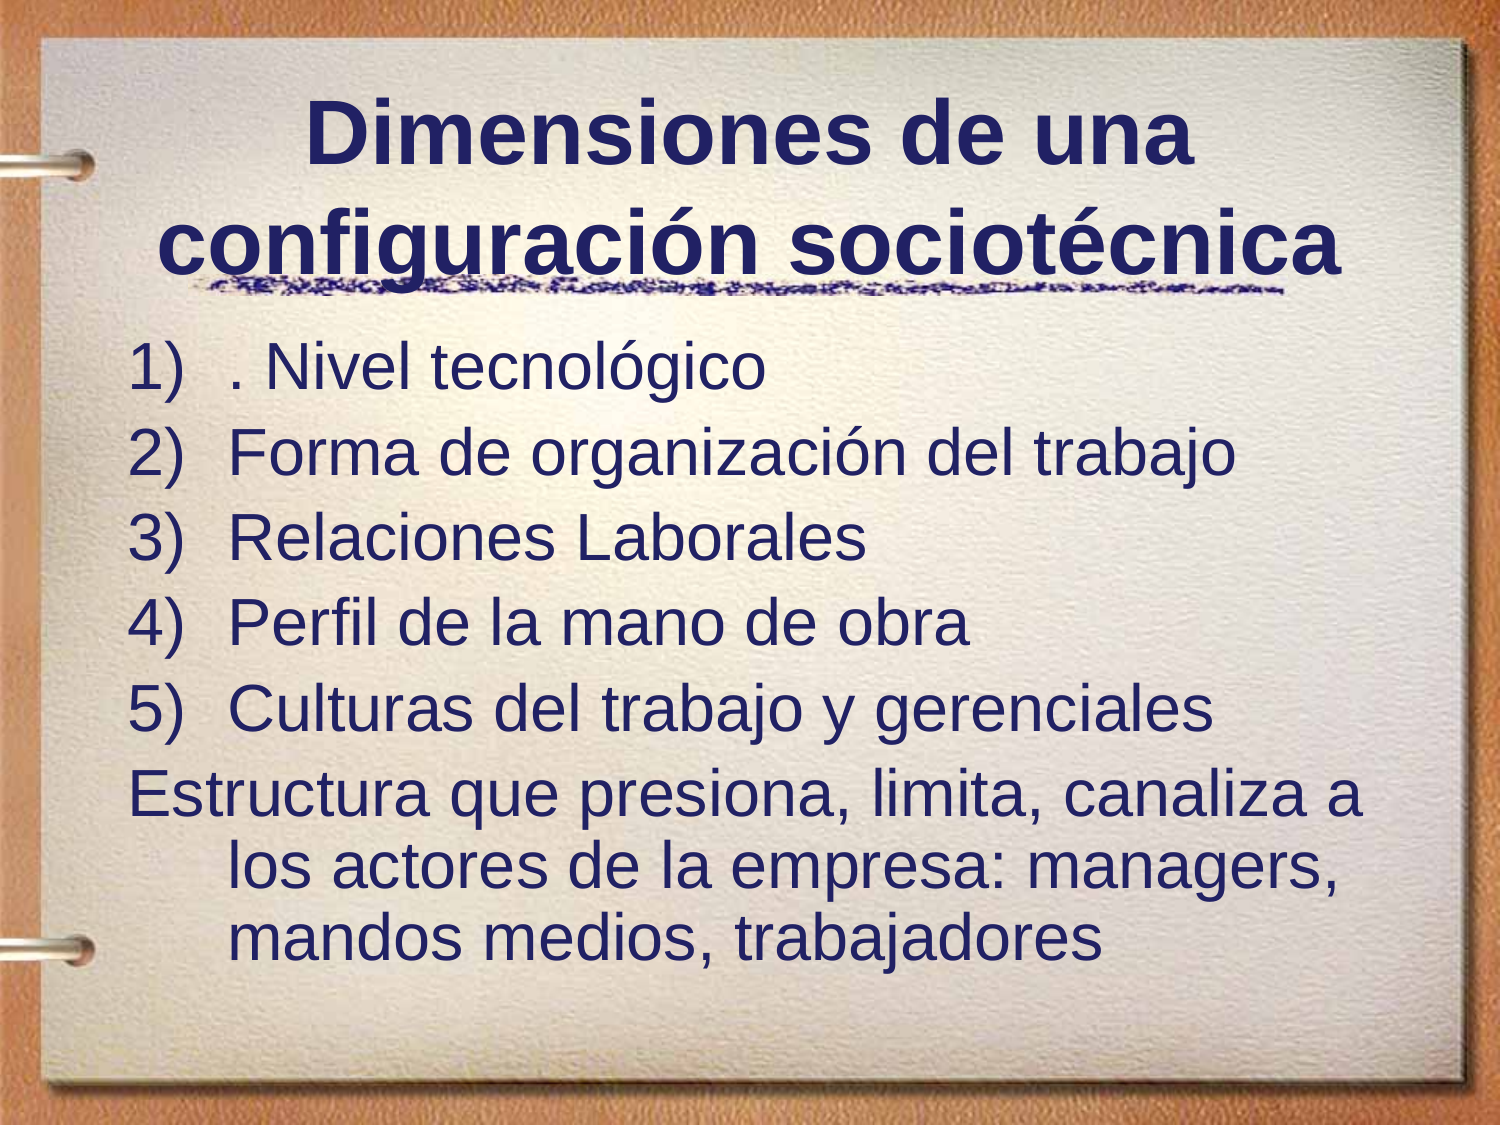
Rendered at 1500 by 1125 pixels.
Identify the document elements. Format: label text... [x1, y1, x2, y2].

title Dimensiones de una configuración sociotécnica [112, 87, 1388, 301]
list . Nivel tecnológico Forma de organización del trabajo Relaciones Laborales Perfil de la mano de obra Culturas del trabajo y gerenciales Estructura que presiona, limita, canaliza a los actores de la empresa: managers, mandos medios, trabajadores [112, 324, 1388, 1001]
picture [0, 0, 1500, 1125]
